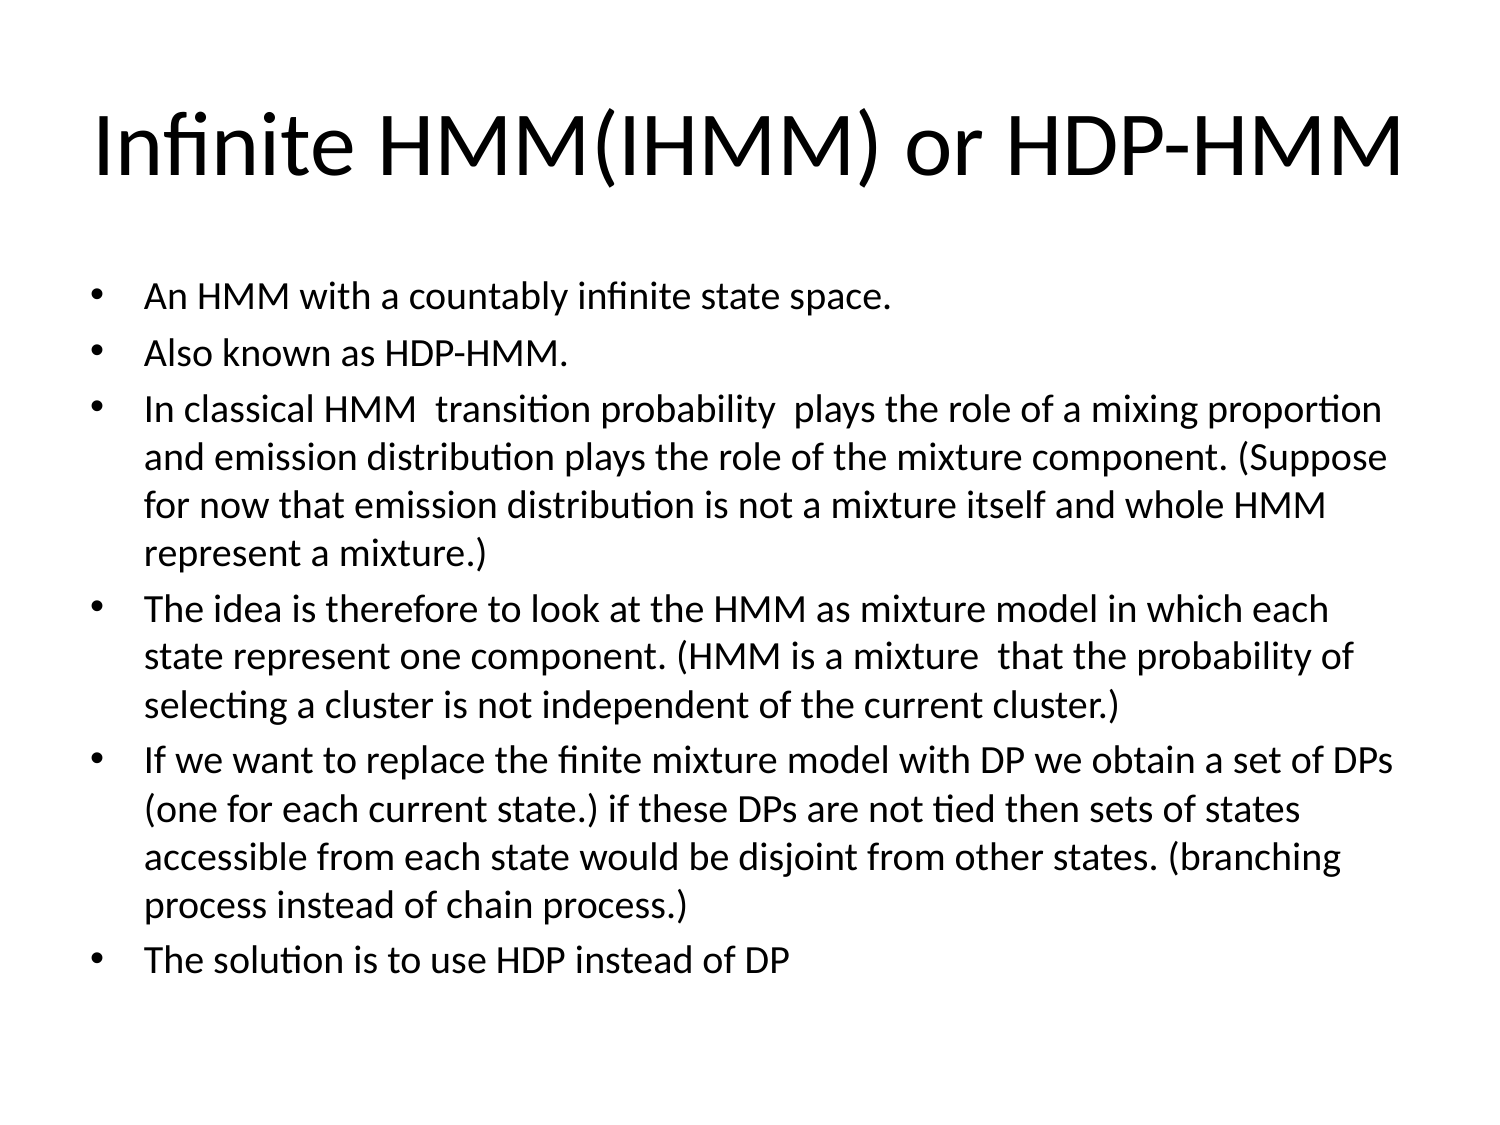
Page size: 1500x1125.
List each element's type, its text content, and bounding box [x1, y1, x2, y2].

title Infinite HMM(IHMM) or HDP-HMM [75, 45, 1425, 233]
